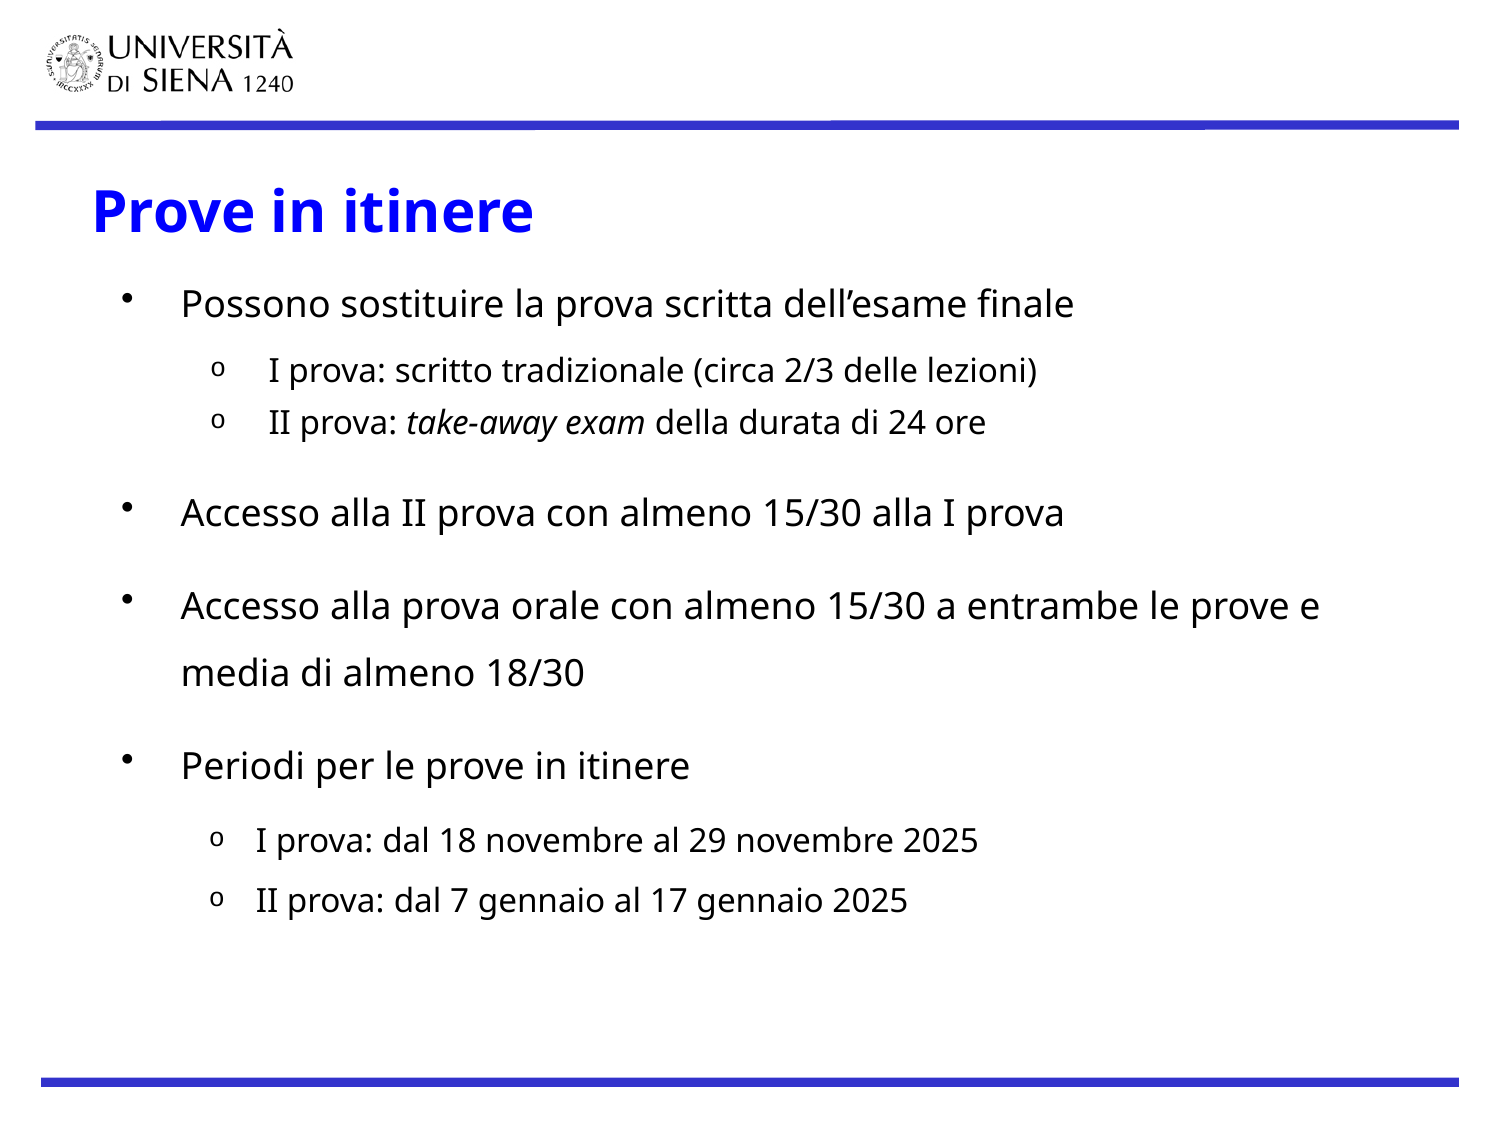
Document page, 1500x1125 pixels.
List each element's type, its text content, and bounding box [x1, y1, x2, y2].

picture [30, 19, 308, 107]
text_box Prove in itinere Possono sostituire la prova scritta dell’esame finale I prova: scritto tradizionale (circa 2/3 delle lezioni) II prova: take-away exam della durata di 24 ore Accesso alla II prova con almeno 15/30 alla I prova Accesso alla prova orale con almeno 15/30 a entrambe le prove e media di almeno 18/30 Periodi per le prove in itinere I prova: dal 18 novembre al 29 novembre 2025 II prova: dal 7 gennaio al 17 gennaio 2025 [76, 166, 1447, 927]
